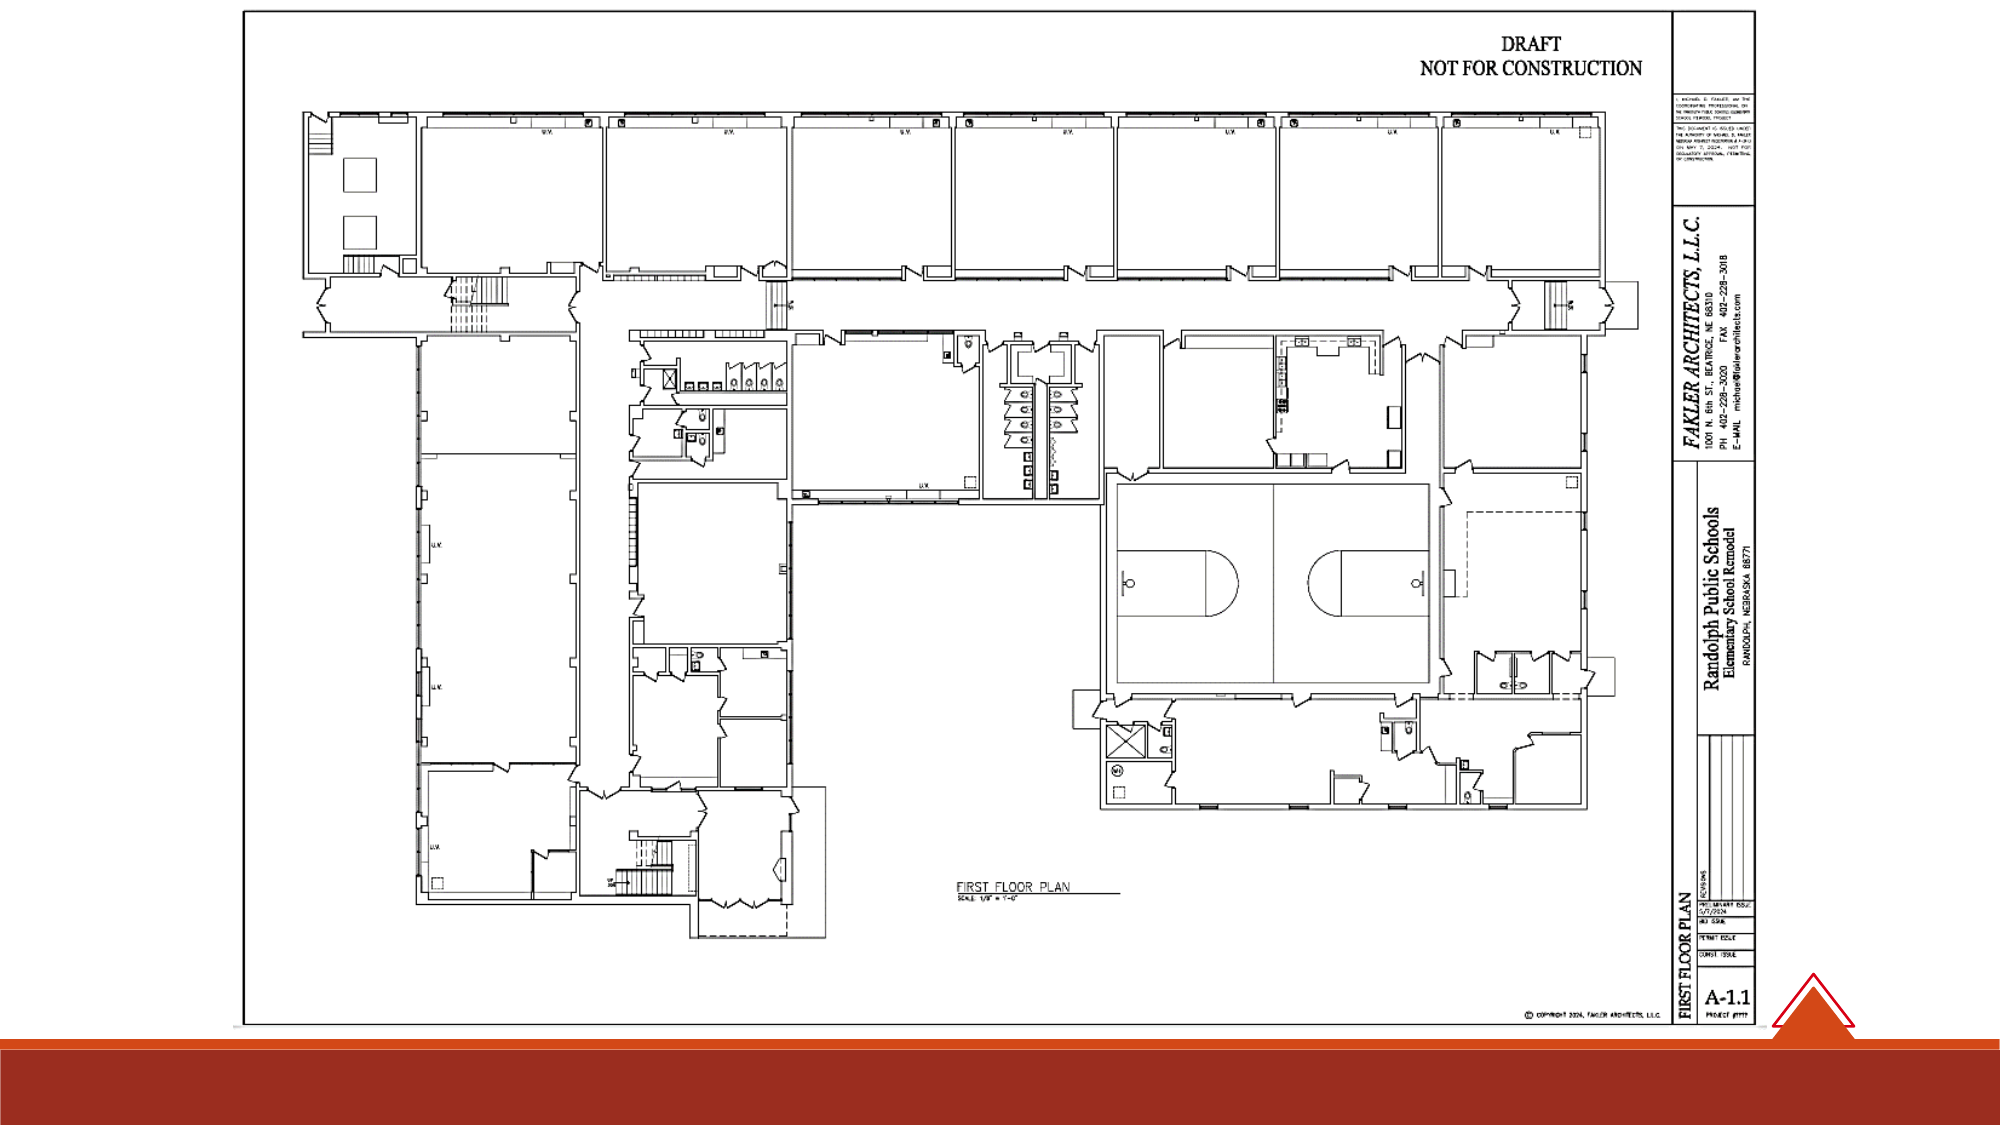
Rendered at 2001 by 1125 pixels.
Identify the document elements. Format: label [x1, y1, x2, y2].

picture [233, 0, 1767, 1030]
